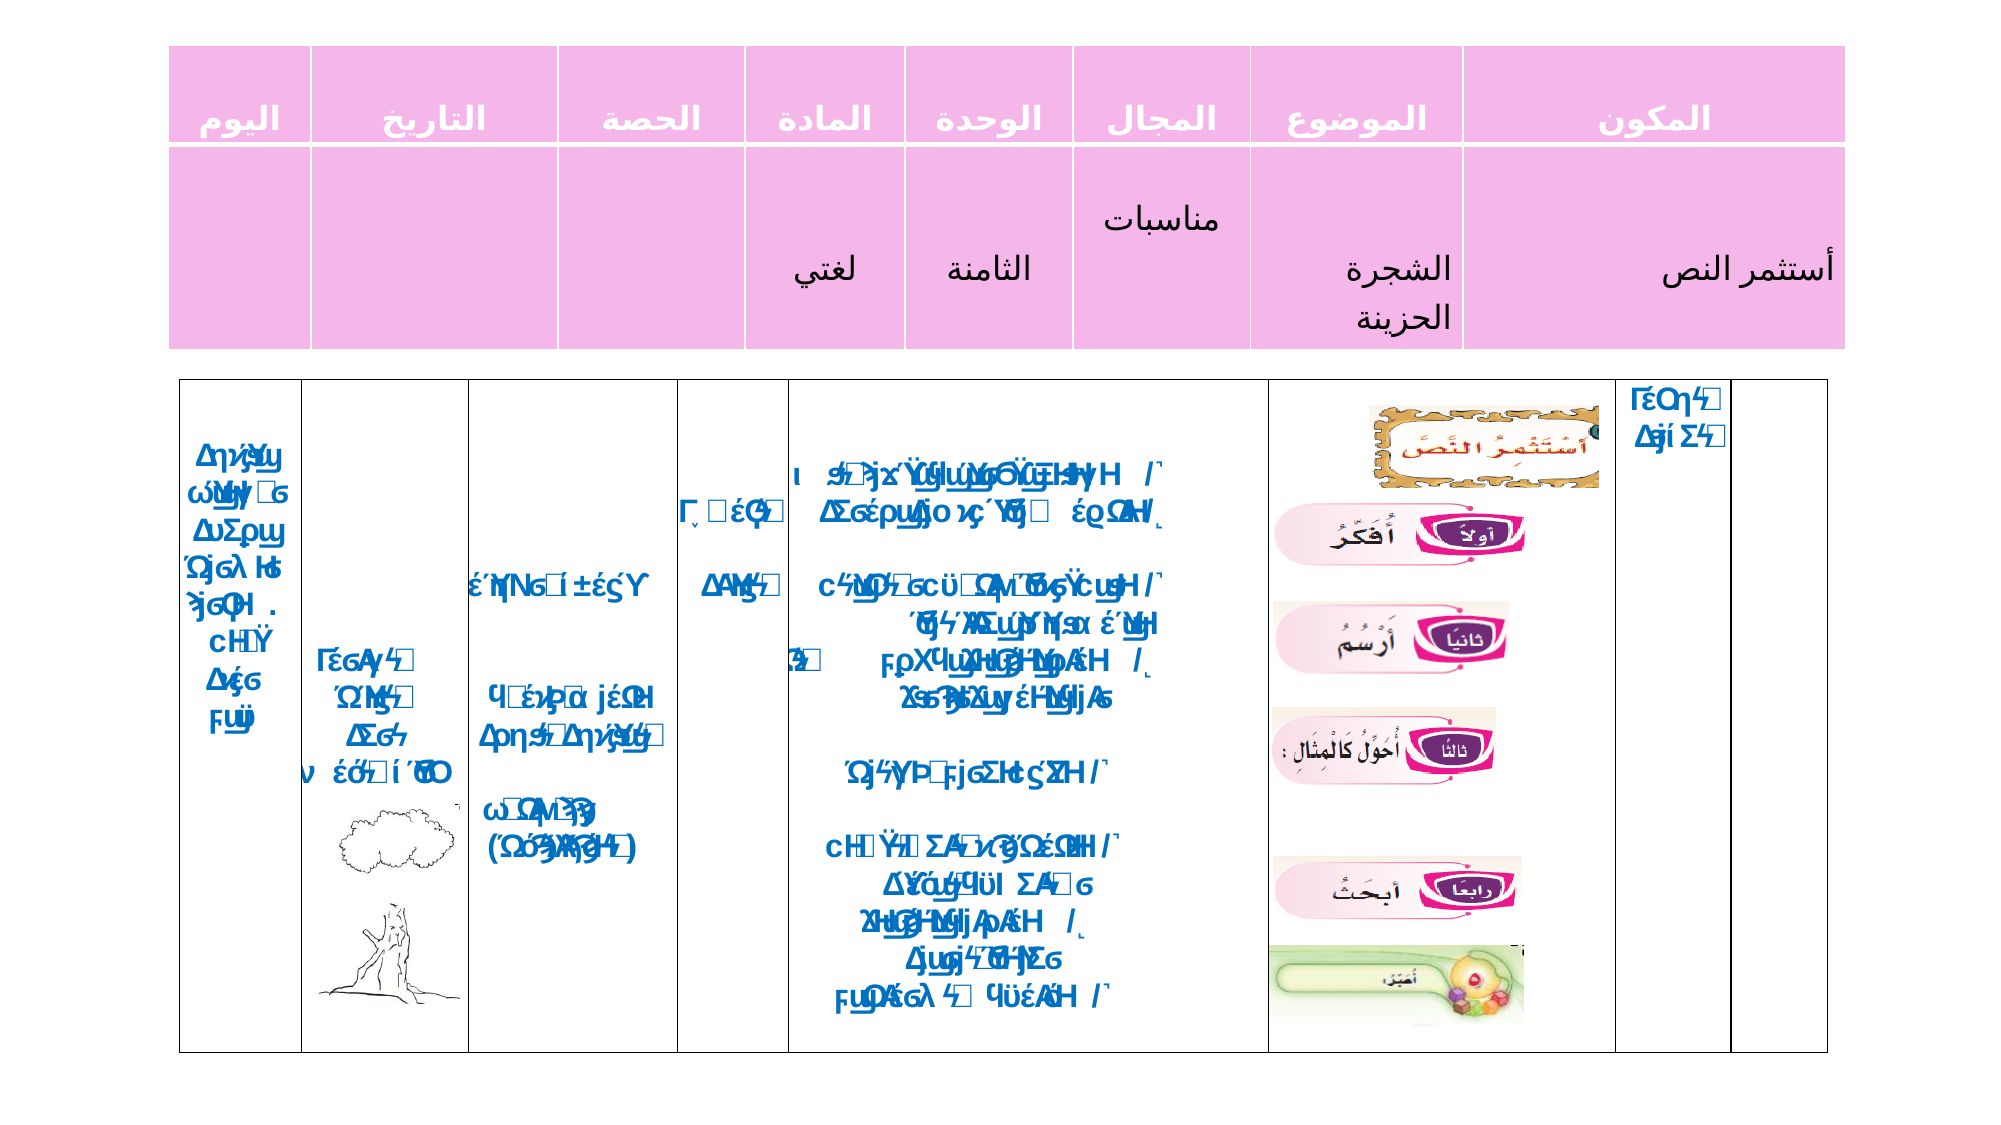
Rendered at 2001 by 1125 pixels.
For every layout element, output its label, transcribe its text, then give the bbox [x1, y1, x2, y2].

table_header الموضوع [1251, 46, 1462, 142]
table_header اليوم [169, 46, 310, 142]
table_header المادة [746, 46, 904, 142]
table_header الوحدة [906, 46, 1072, 142]
table_cell أستثمر النص [1464, 147, 1845, 349]
table_header المجال [1074, 46, 1250, 142]
table_cell لغتي [746, 147, 904, 349]
table_header التاريخ [312, 46, 557, 142]
table_cell [312, 147, 557, 349]
table_cell مناسبات [1074, 147, 1250, 349]
table_cell [169, 147, 310, 349]
picture [319, 804, 460, 1004]
table_header المكون [1464, 46, 1845, 142]
table_header الحصة [559, 46, 744, 142]
table_cell [559, 147, 744, 349]
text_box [145, 379, 1847, 1125]
table_cell الشجرة الحزينة [1251, 147, 1462, 349]
table_cell الثامنة [906, 147, 1072, 349]
